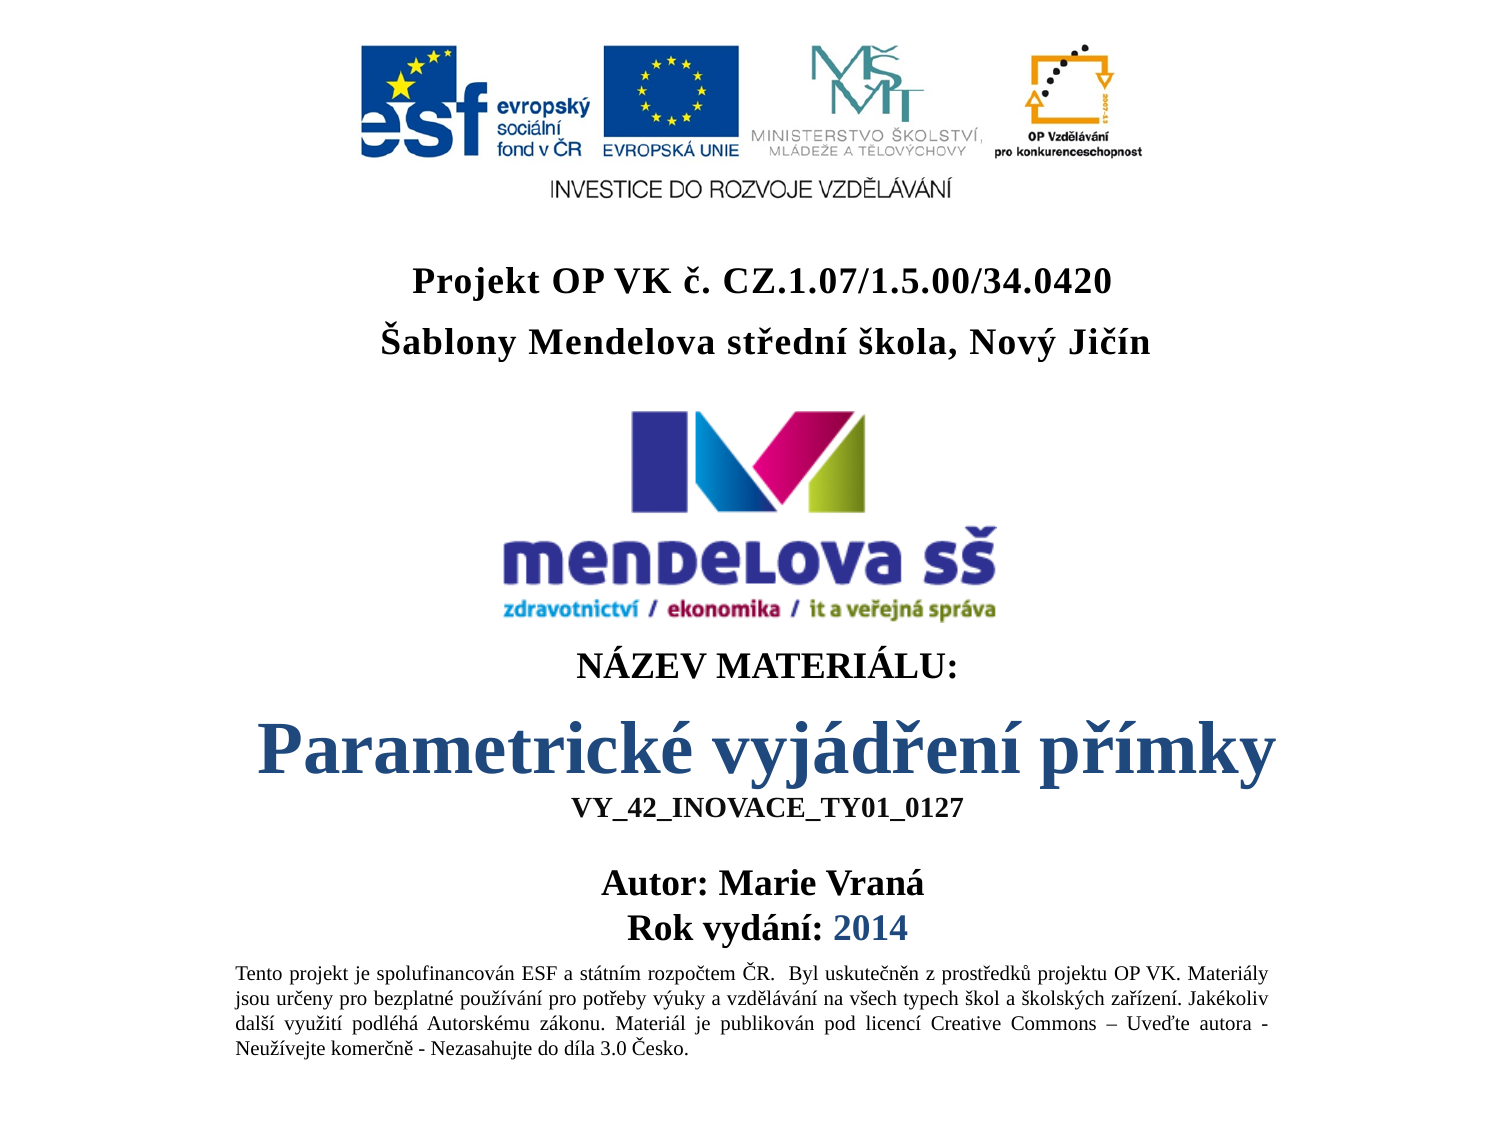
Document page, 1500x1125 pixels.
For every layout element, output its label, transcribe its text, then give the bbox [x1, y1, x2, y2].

picture [356, 43, 1148, 201]
text_box Šablony Mendelova střední škola, Nový Jičín [330, 309, 1202, 369]
text_box Tento projekt je spolufinancován ESF a státním rozpočtem ČR. Byl uskutečněn z prostředků projektu OP VK. Materiály jsou určeny pro bezplatné používání pro potřeby výuky a vzdělávání na všech typech škol a školských zařízení. Jakékoliv další využití podléhá Autorskému zákonu. Materiál je publikován pod licencí Creative Commons – Uveďte autora - Neužívejte komerčně - Nezasahujte do díla 3.0 Česko. [220, 956, 1284, 1067]
text_box Projekt OP VK č. CZ.1.07/1.5.00/34.0420 [397, 248, 1129, 309]
picture [503, 410, 997, 623]
text_box název materiálu: Parametrické vyjádření přímky VY_42_INOVACE_TY01_0127 Autor: Marie Vraná Rok vydání: 2014 [194, 633, 1341, 956]
